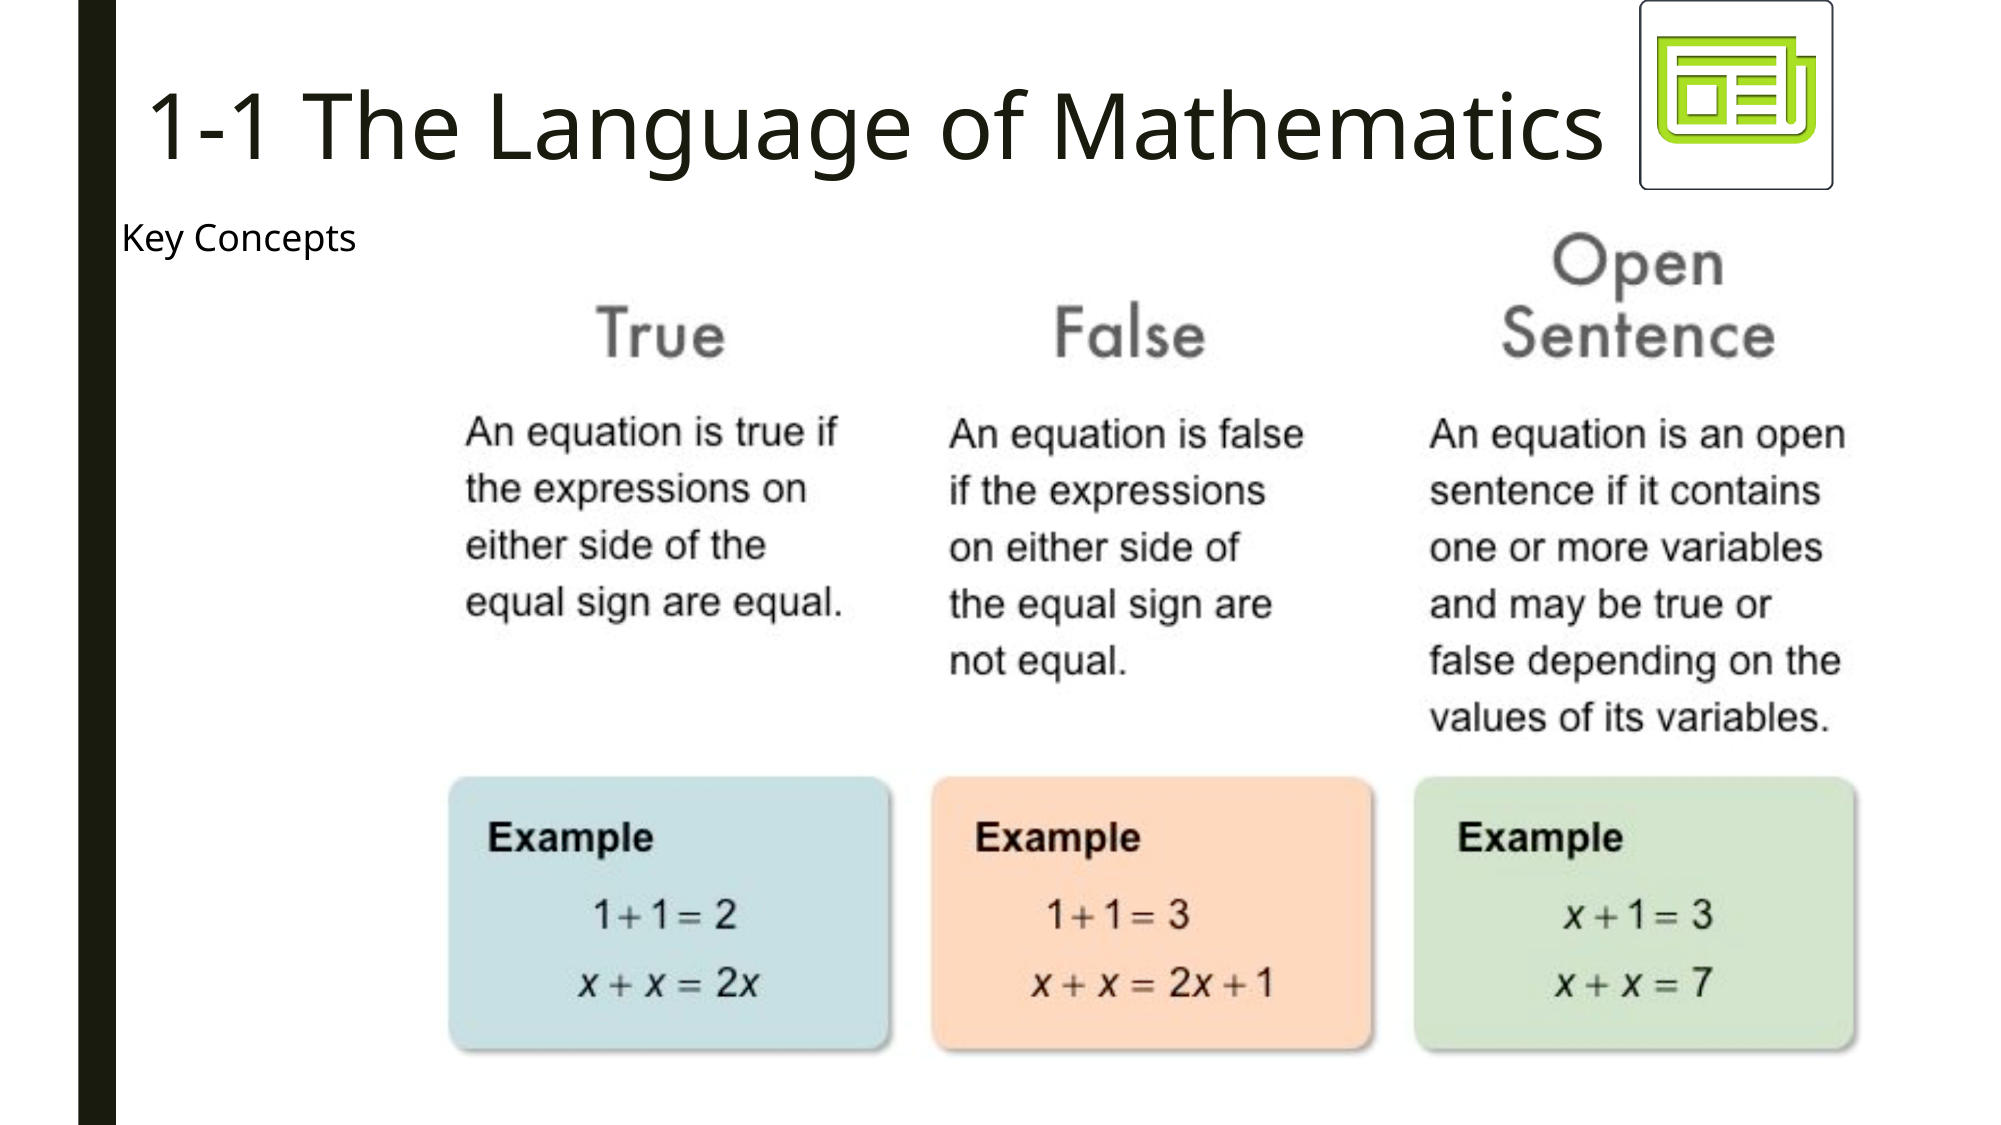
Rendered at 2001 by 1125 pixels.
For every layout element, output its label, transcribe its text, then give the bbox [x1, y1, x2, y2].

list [1639, 0, 1834, 190]
text_box Key Concepts [105, 206, 406, 267]
title 1-1 The Language of Mathematics [106, 74, 1639, 206]
picture [406, 190, 1894, 1125]
